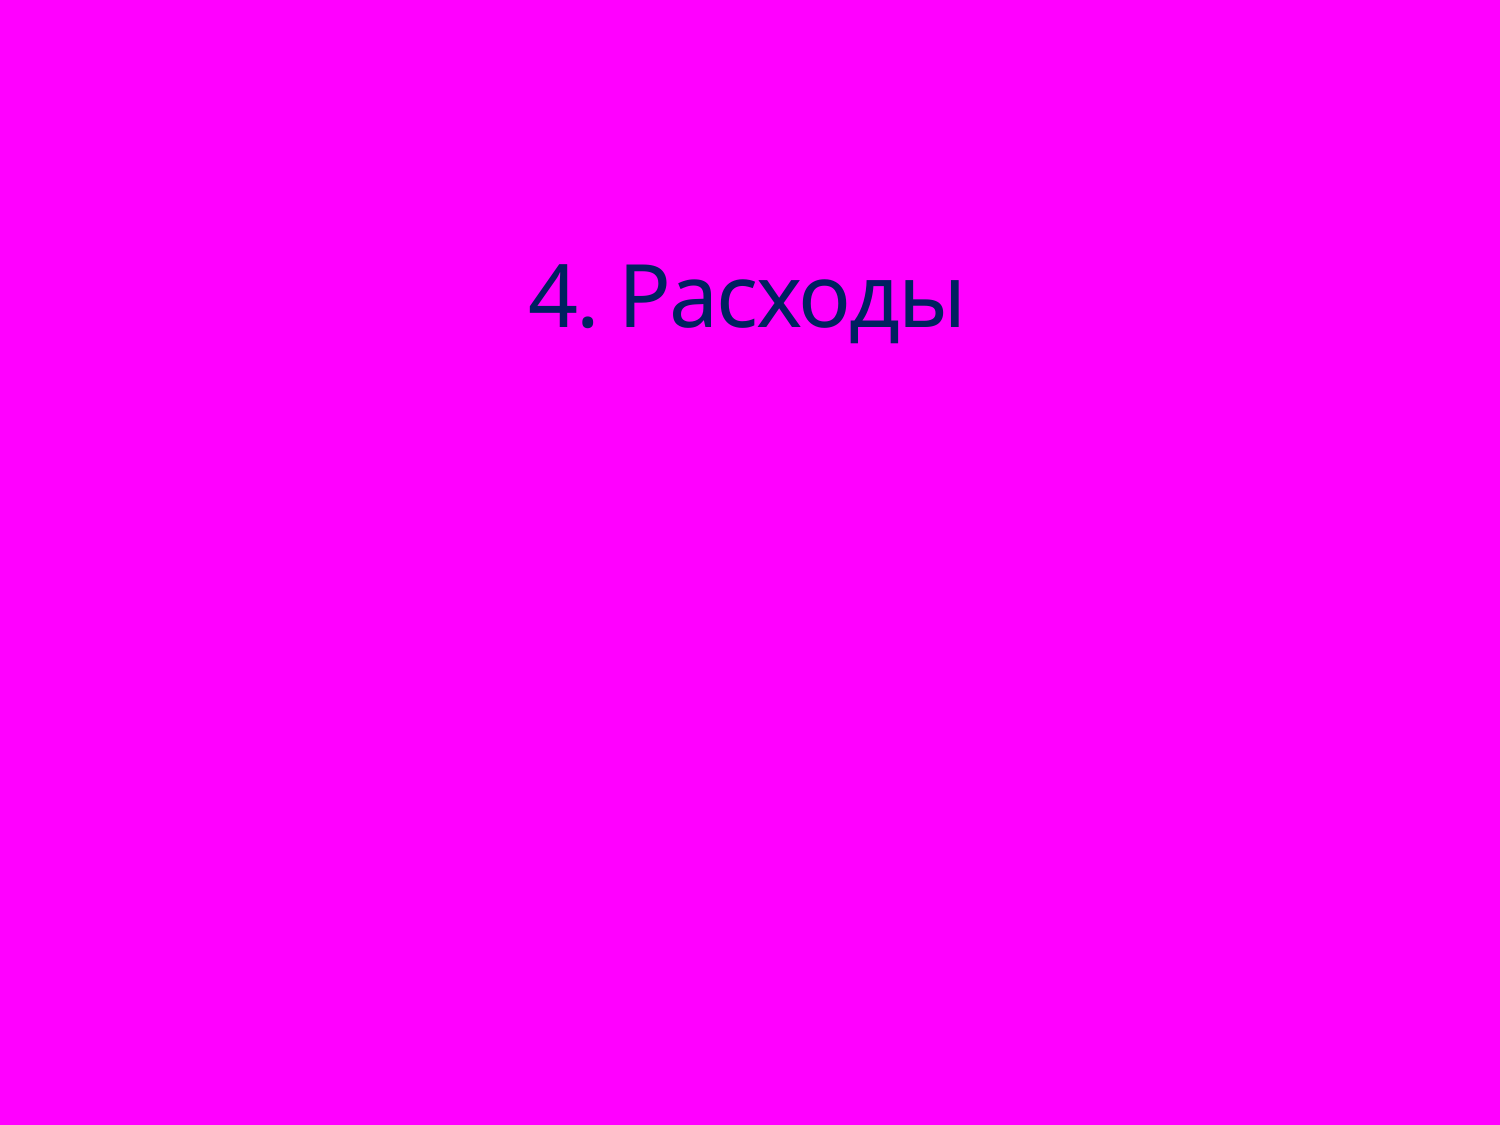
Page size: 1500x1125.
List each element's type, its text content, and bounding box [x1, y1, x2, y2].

title 4. Расходы [171, 231, 1324, 354]
